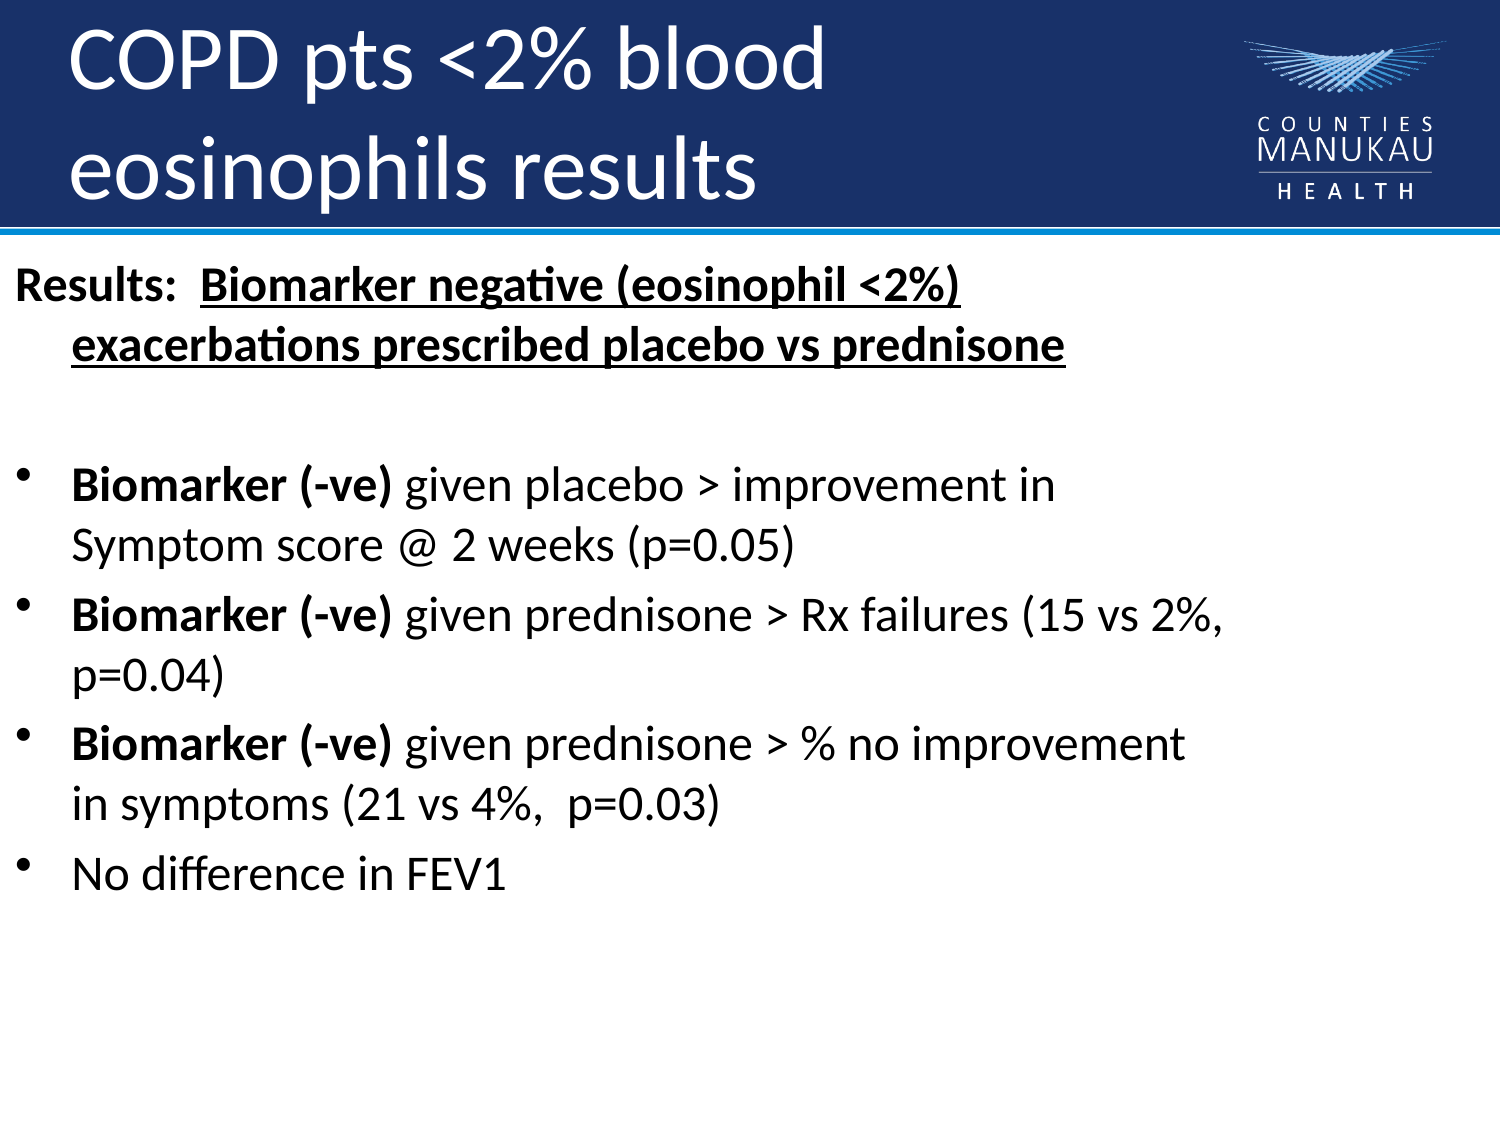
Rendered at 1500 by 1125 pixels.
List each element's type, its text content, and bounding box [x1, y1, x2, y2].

title COPD pts <2% blood eosinophils results [52, 42, 1176, 173]
list Results: Biomarker negative (eosinophil <2%) exacerbations prescribed placebo vs prednisone Biomarker (-ve) given placebo > improvement in Symptom score @ 2 weeks (p=0.05) Biomarker (-ve) given prednisone > Rx failures (15 vs 2%, p=0.04) Biomarker (-ve) given prednisone > % no improvement in symptoms (21 vs 4%, p=0.03) No difference in FEV1 [0, 243, 1251, 1032]
picture [1234, 30, 1456, 209]
